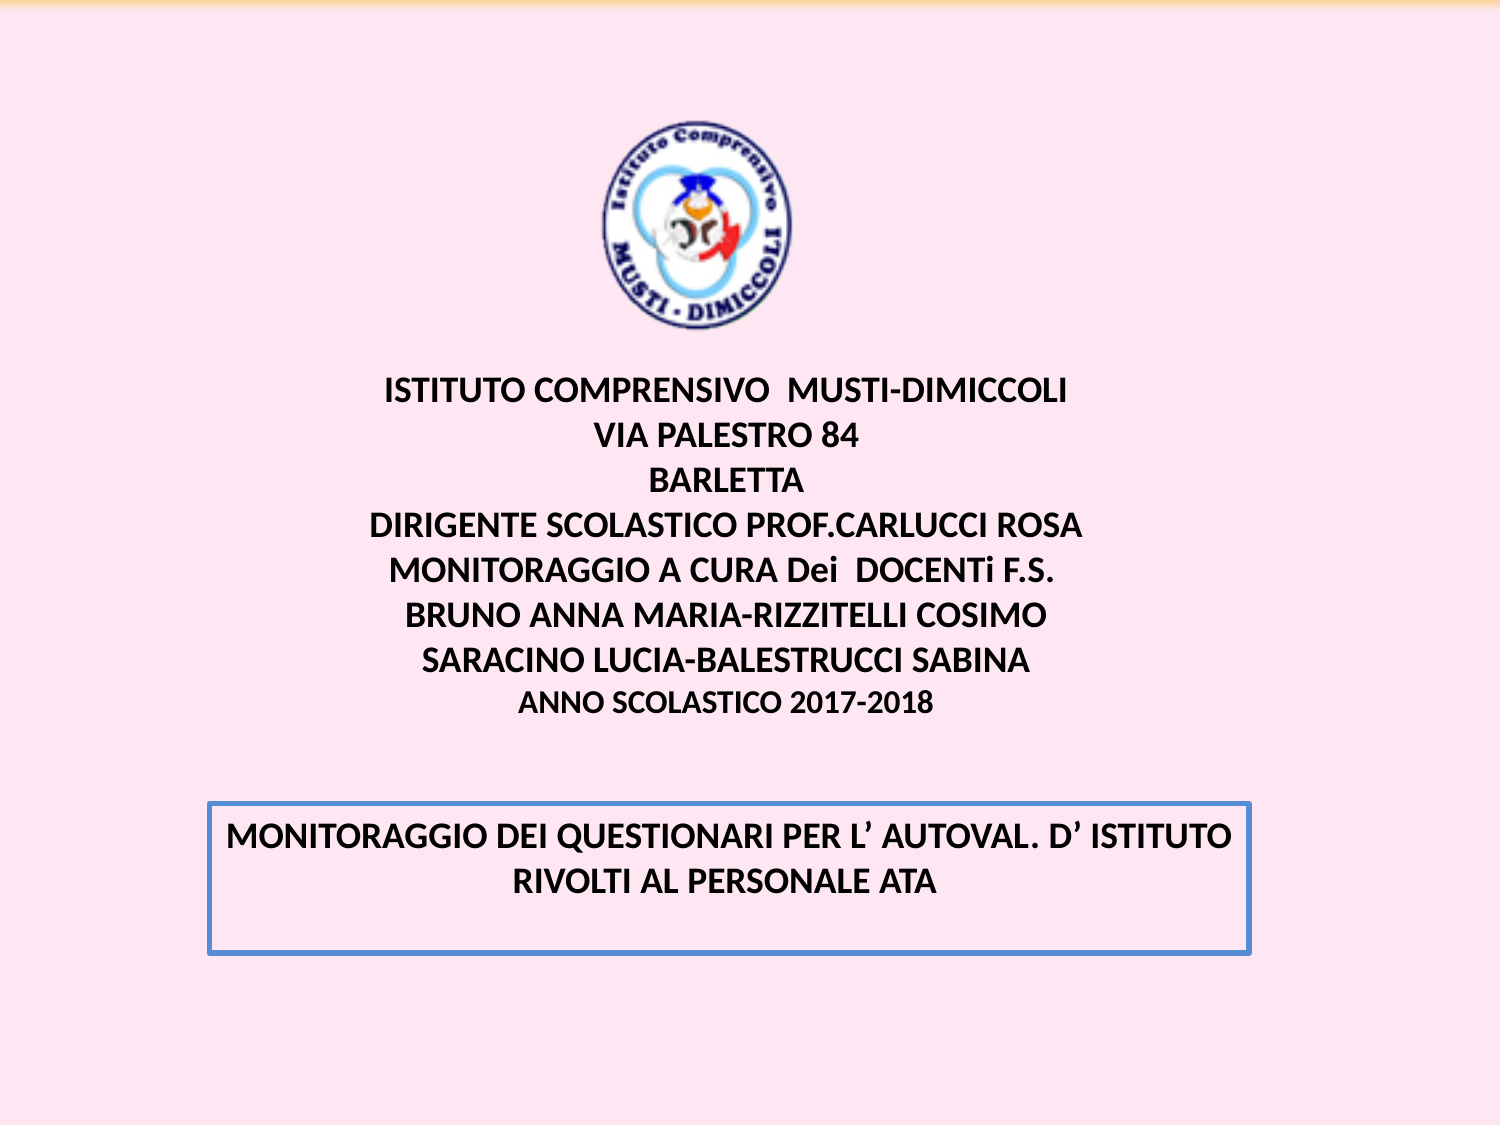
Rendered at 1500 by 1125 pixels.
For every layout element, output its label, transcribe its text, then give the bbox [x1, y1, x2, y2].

text_box MONITORAGGIO DEI QUESTIONARI PER L’ AUTOVAL. D’ ISTITUTO RIVOLTI AL PERSONALE ATA [209, 803, 1250, 954]
text_box ISTITUTO COMPRENSIVO MUSTI-DIMICCOLI VIA PALESTRO 84 BARLETTA DIRIGENTE SCOLASTICO PROF.CARLUCCI ROSA MONITORAGGIO A CURA Dei DOCENTi F.S. BRUNO ANNA MARIA-RIZZITELLI COSIMO SARACINO LUCIA-BALESTRUCCI SABINA ANNO SCOLASTICO 2017-2018 [206, 357, 1247, 768]
picture [596, 113, 810, 339]
